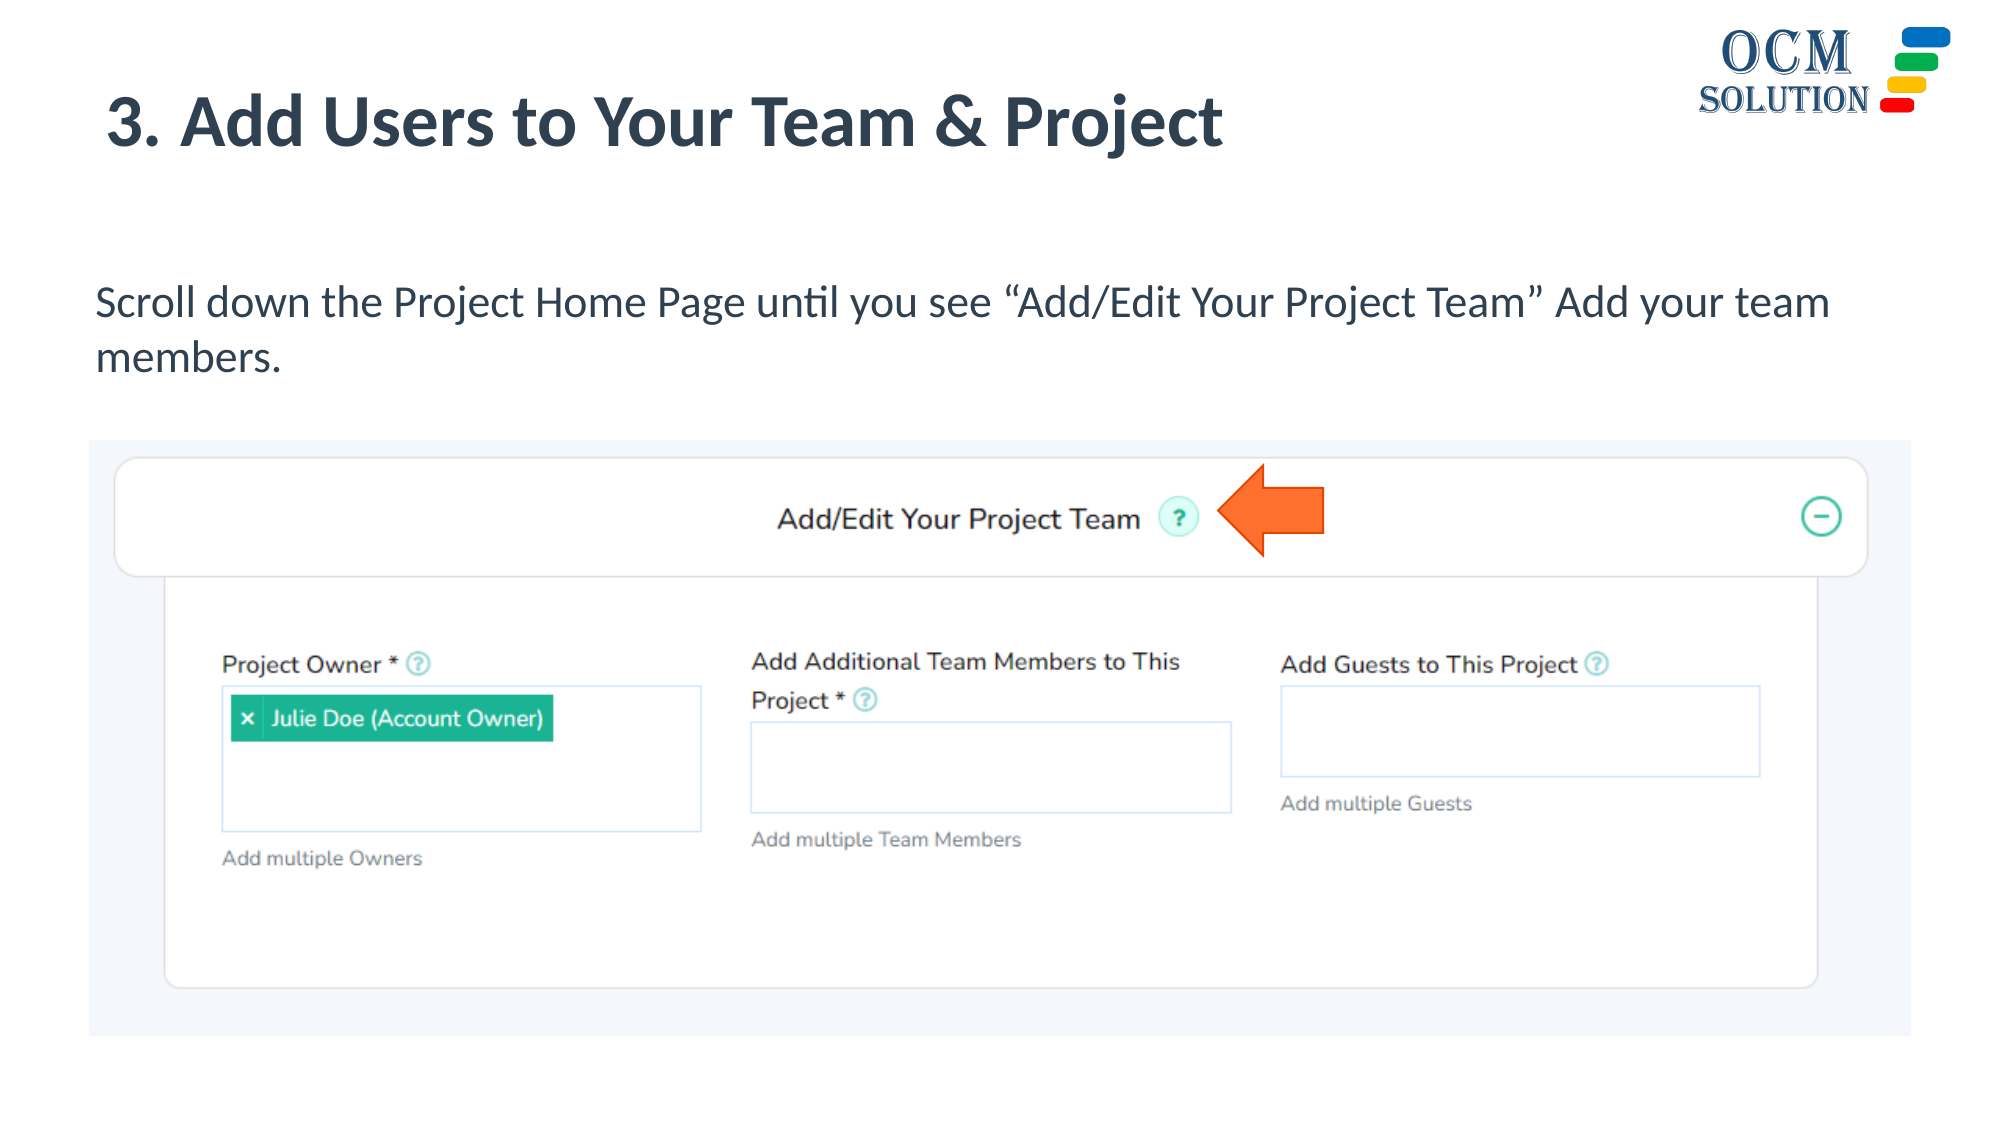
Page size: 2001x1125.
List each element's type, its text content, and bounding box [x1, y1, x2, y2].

text_box Scroll down the Project Home Page until you see “Add/Edit Your Project Team” Add your team members. [90, 266, 1852, 387]
picture [1685, 17, 1966, 125]
text_box 3. Add Users to Your Team & Project [89, 51, 1482, 181]
picture [89, 440, 1911, 1036]
